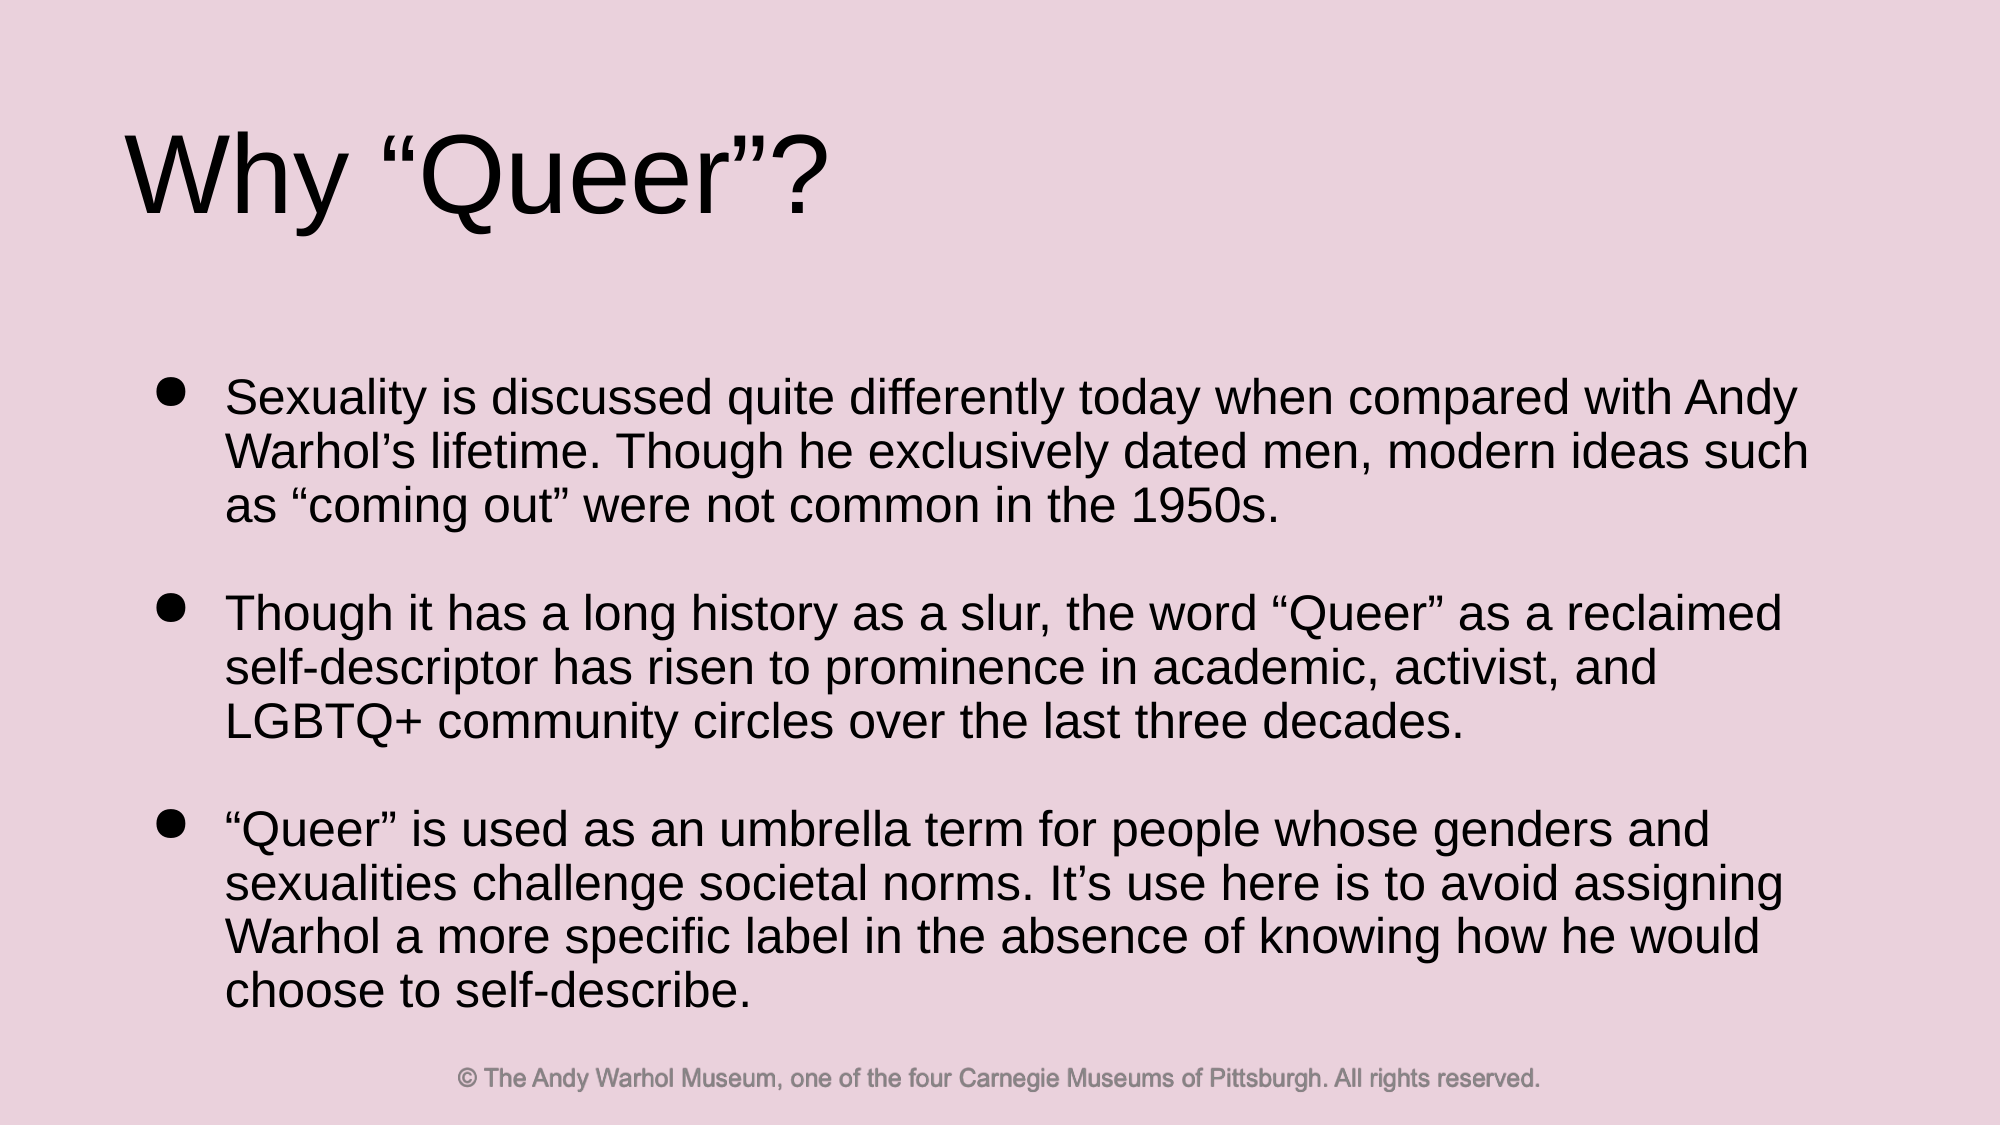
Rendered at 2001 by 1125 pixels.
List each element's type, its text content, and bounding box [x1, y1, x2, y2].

title Why “Queer”? Sexuality is discussed quite differently today when compared with Andy Warhol’s lifetime. Though he exclusively dated men, modern ideas such as “coming out” were not common in the 1950s. Though it has a long history as a slur, the word “Queer” as a reclaimed self-descriptor has risen to prominence in academic, activist, and LGBTQ+ community circles over the last three decades. “Queer” is used as an umbrella term for people whose genders and sexualities challenge societal norms. It’s use here is to avoid assigning Warhol a more specific label in the absence of knowing how he would choose to self-describe. [104, 96, 1891, 1039]
picture [429, 1045, 1571, 1107]
